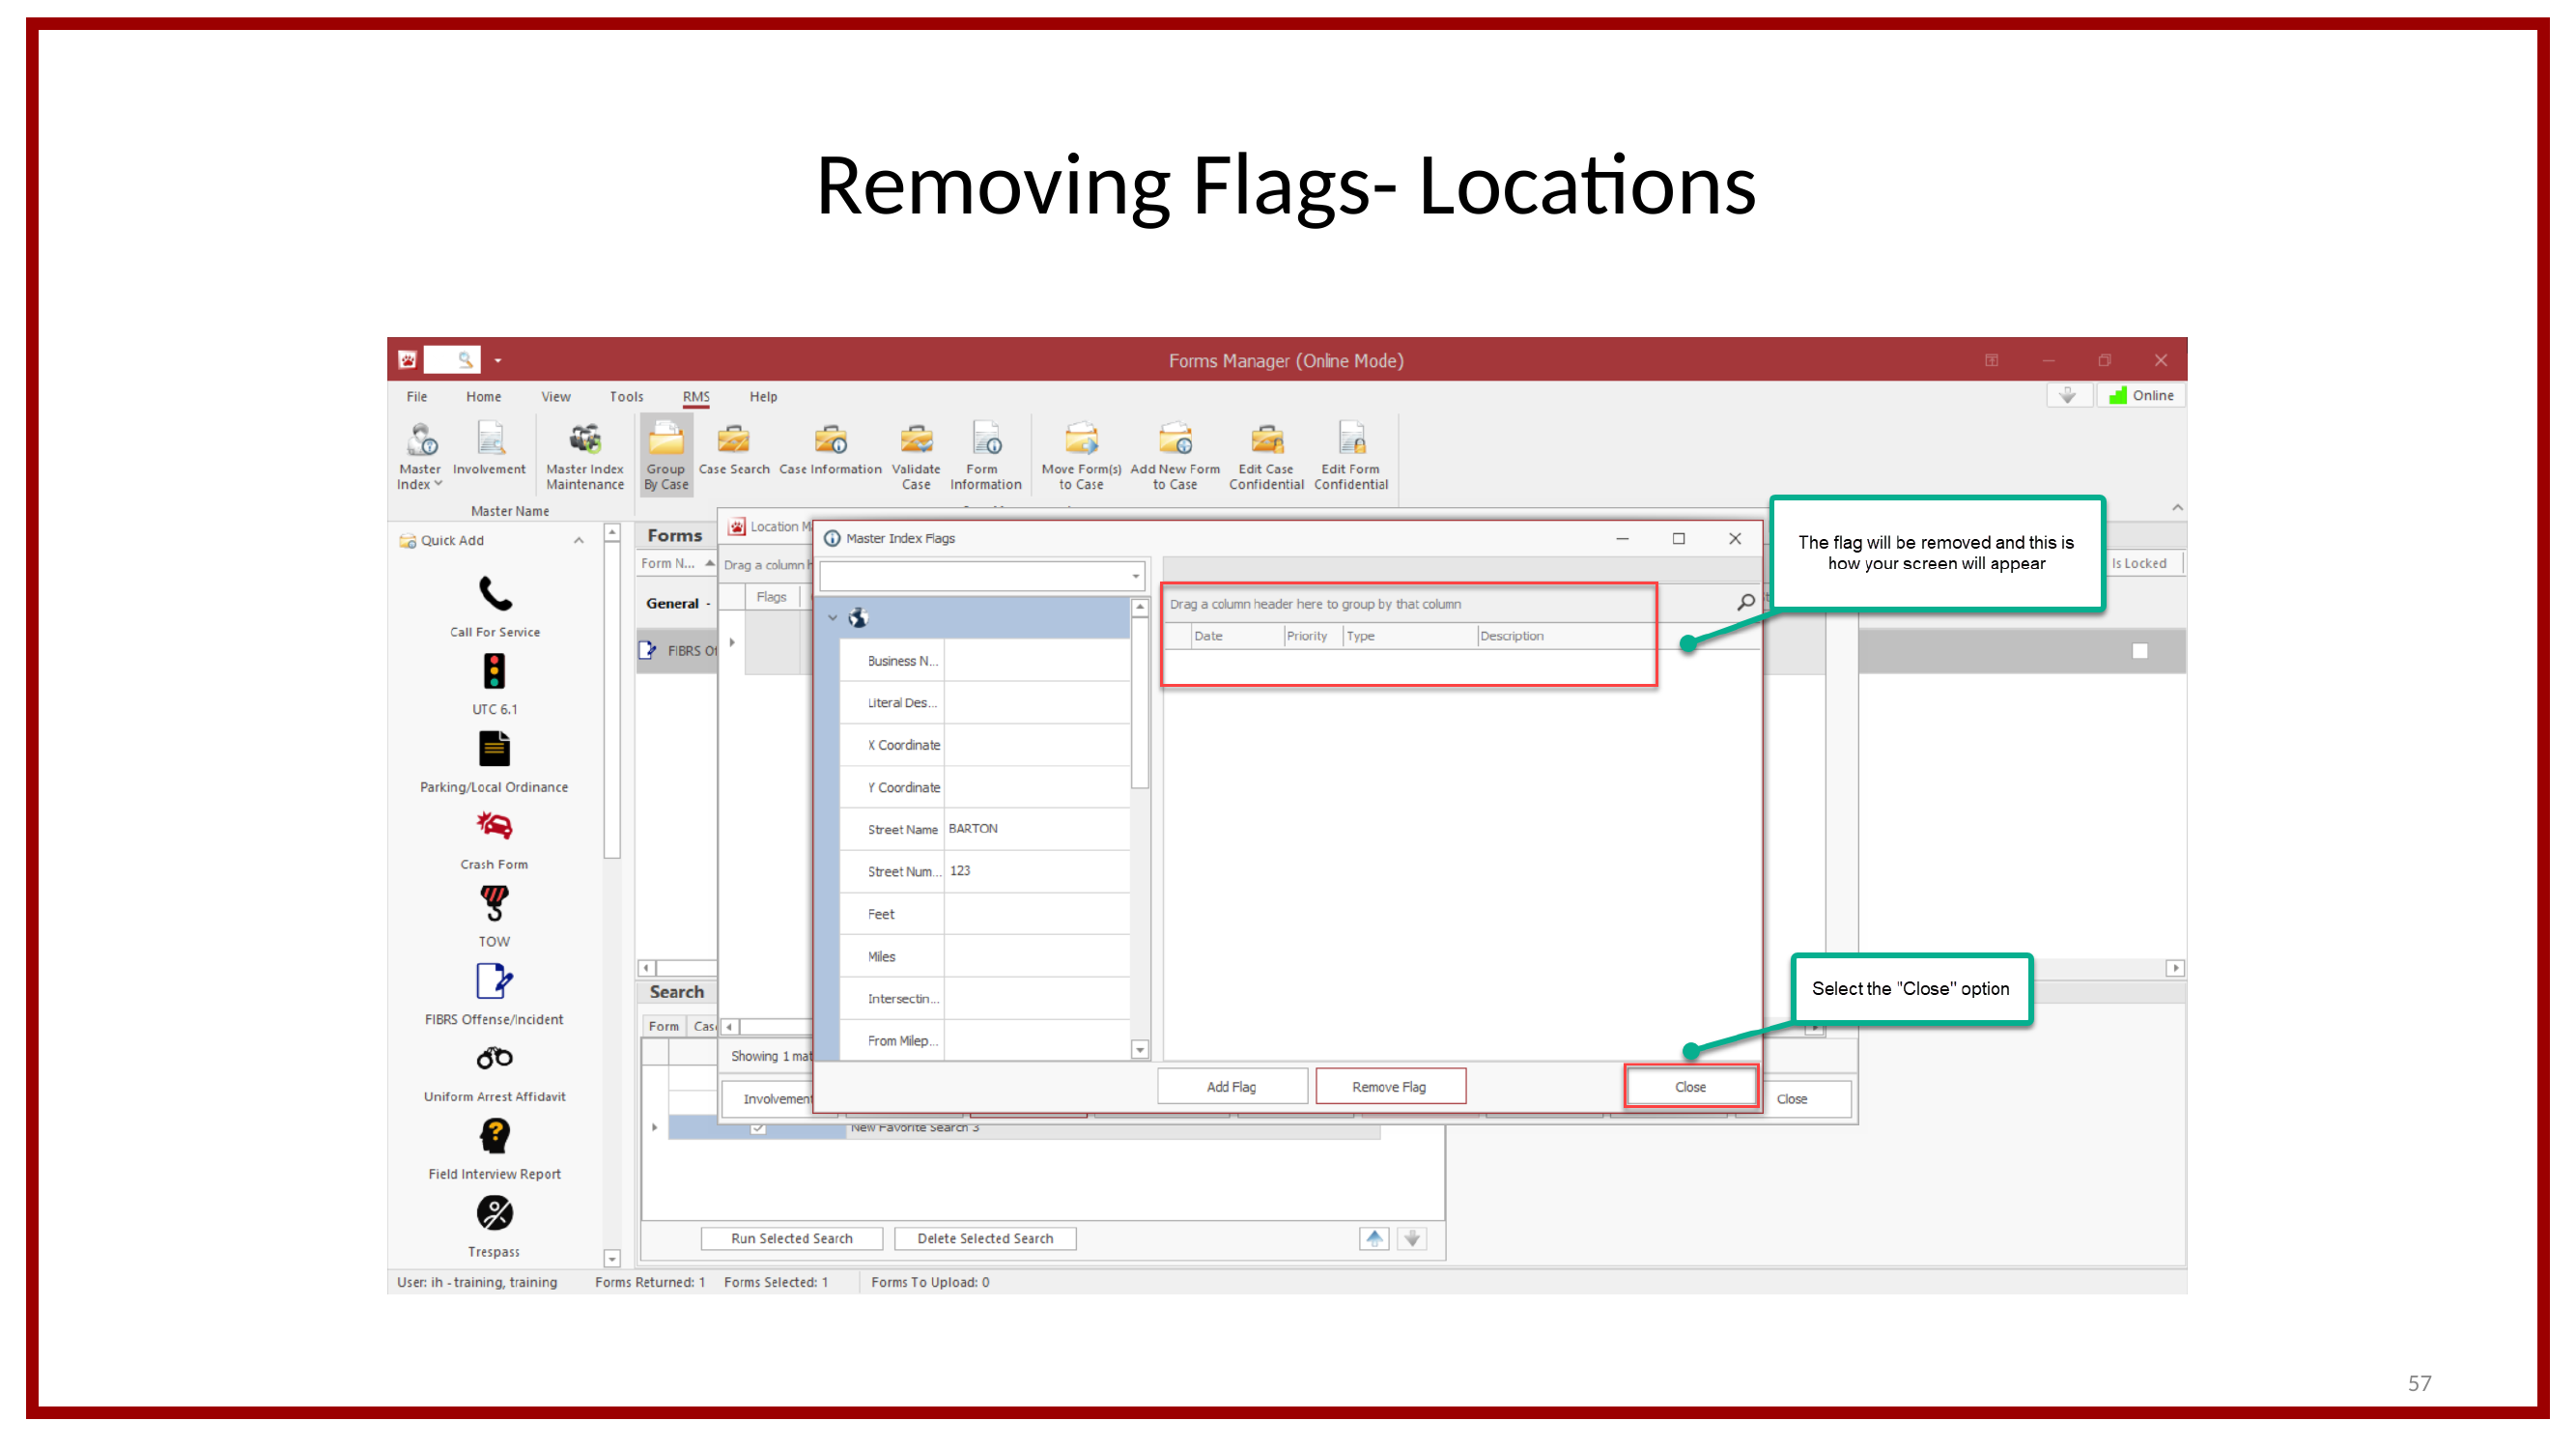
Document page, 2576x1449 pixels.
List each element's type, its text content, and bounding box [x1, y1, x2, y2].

text_box [30, 22, 2545, 1414]
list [387, 337, 2189, 1295]
slide_number 57 [1846, 1414, 2448, 1421]
